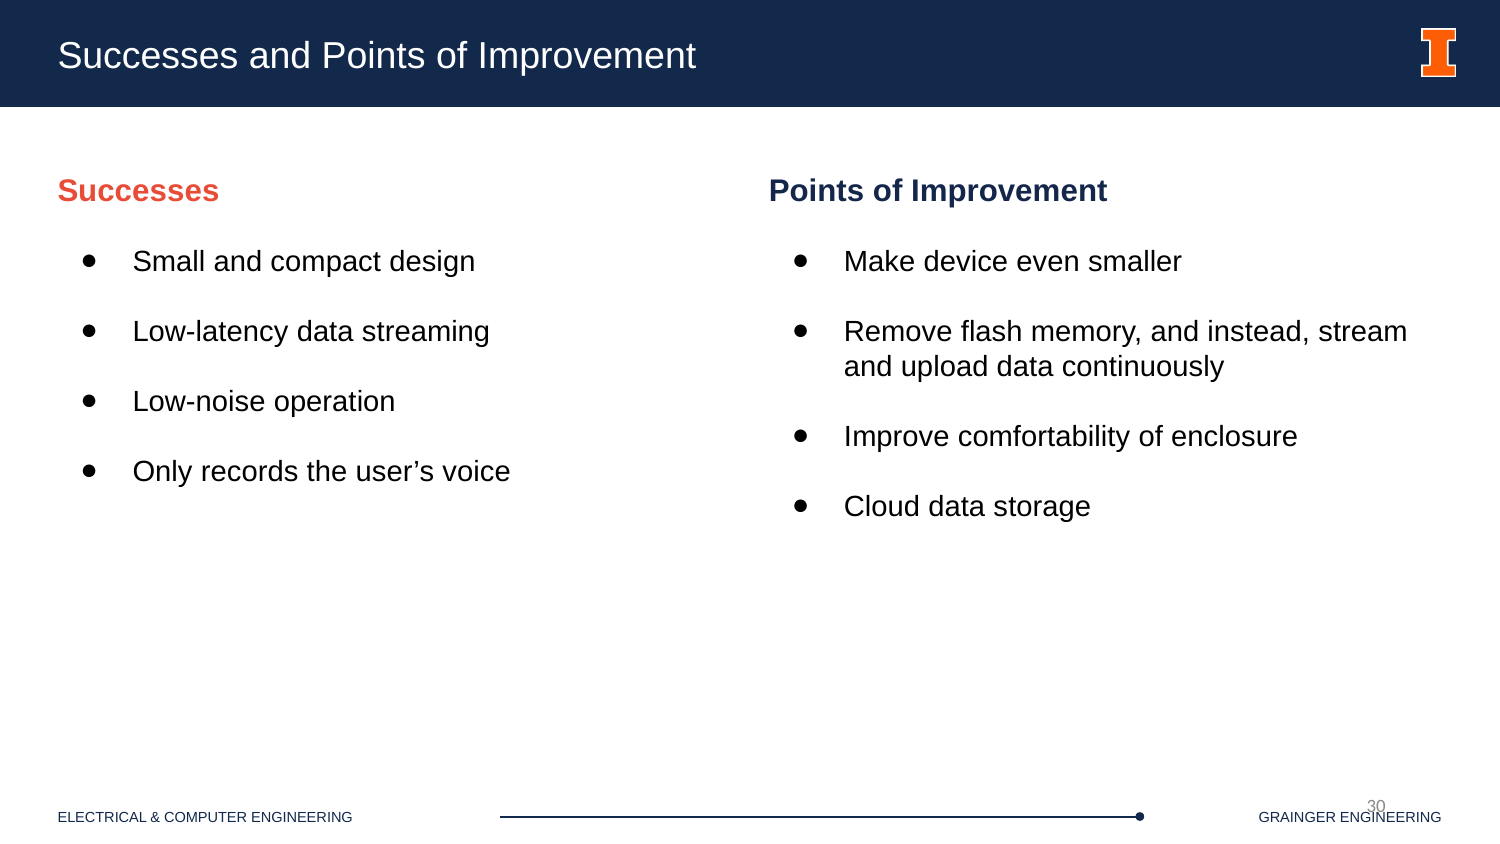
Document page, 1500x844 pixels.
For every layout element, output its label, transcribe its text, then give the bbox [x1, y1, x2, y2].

text_box Successes and Points of Improvement [46, 25, 1389, 82]
text_box Points of Improvement Make device even smaller Remove flash memory, and instead, stream and upload data continuously Improve comfortability of enclosure Cloud data storage [757, 164, 1428, 758]
text_box ELECTRICAL & COMPUTER ENGINEERING [46, 802, 1030, 832]
text_box Successes Small and compact design Low-latency data streaming Low-noise operation Only records the user’s voice [46, 164, 716, 758]
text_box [499, 811, 1145, 822]
picture [1421, 28, 1456, 77]
slide_number ‹#› [1059, 782, 1397, 827]
text_box [0, 0, 1500, 107]
text_box GRAINGER ENGINEERING [1148, 802, 1453, 832]
